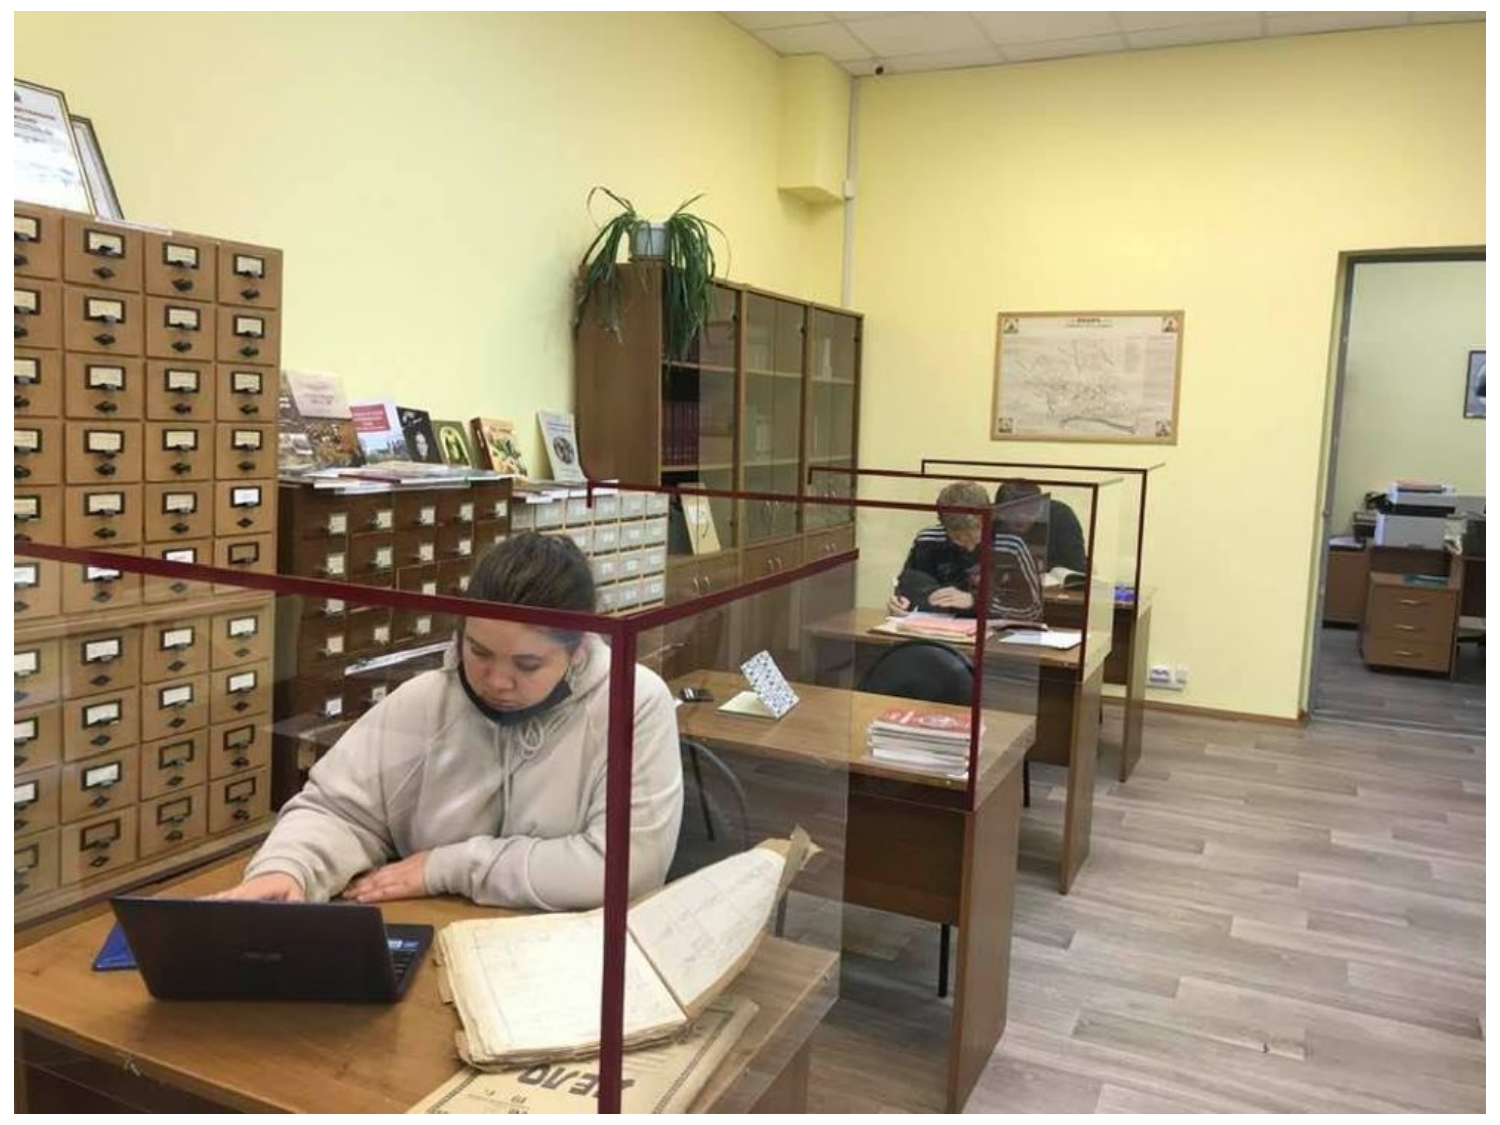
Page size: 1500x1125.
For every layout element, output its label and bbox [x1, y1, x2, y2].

list [14, 10, 1486, 1115]
